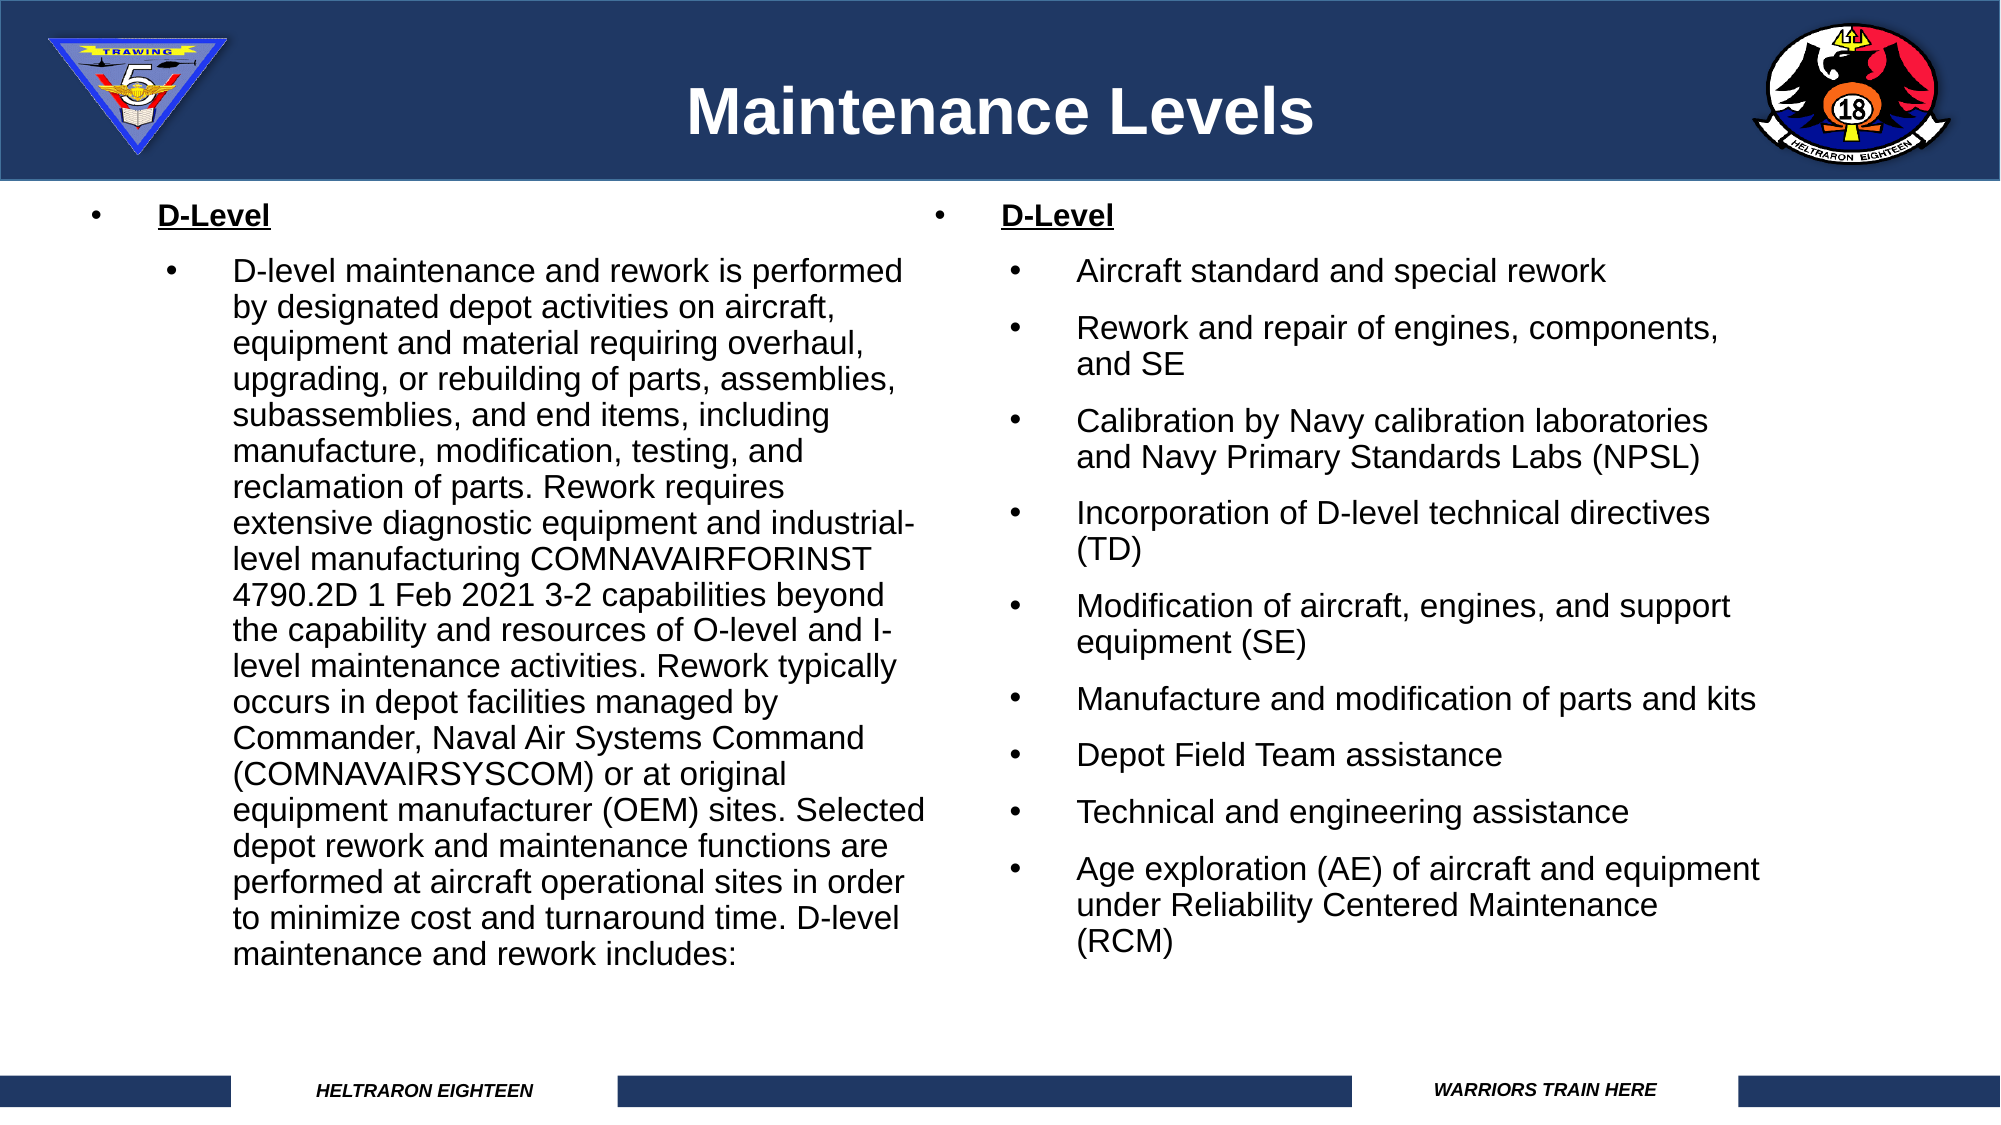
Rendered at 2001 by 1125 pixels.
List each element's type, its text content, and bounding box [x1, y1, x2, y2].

picture [48, 38, 227, 155]
list D-Level D-level maintenance and rework is performed by designated depot activities on aircraft, equipment and material requiring overhaul, upgrading, or rebuilding of parts, assemblies, subassemblies, and end items, including manufacture, modification, testing, and reclamation of parts. Rework requires extensive diagnostic equipment and industrial-level manufacturing COMNAVAIRFORINST 4790.2D 1 Feb 2021 3-2 capabilities beyond the capability and resources of O-level and I-level maintenance activities. Rework typically occurs in depot facilities managed by Commander, Naval Air Systems Command (COMNAVAIRSYSCOM) or at original equipment manufacturer (OEM) sites. Selected depot rework and maintenance functions are performed at aircraft operational sites in order to minimize cost and turnaround time. D-level maintenance and rework includes: [0, 192, 918, 1043]
list D-Level Aircraft standard and special rework Rework and repair of engines, components, and SE Calibration by Navy calibration laboratories and Navy Primary Standards Labs (NPSL) Incorporation of D-level technical directives (TD) Modification of aircraft, engines, and support equipment (SE) Manufacture and modification of parts and kits Depot Field Team assistance Technical and engineering assistance Age exploration (AE) of aircraft and equipment under Reliability Centered Maintenance (RCM) [918, 192, 1769, 1065]
picture [1752, 23, 1951, 165]
title Maintenance Levels [234, 49, 1769, 177]
